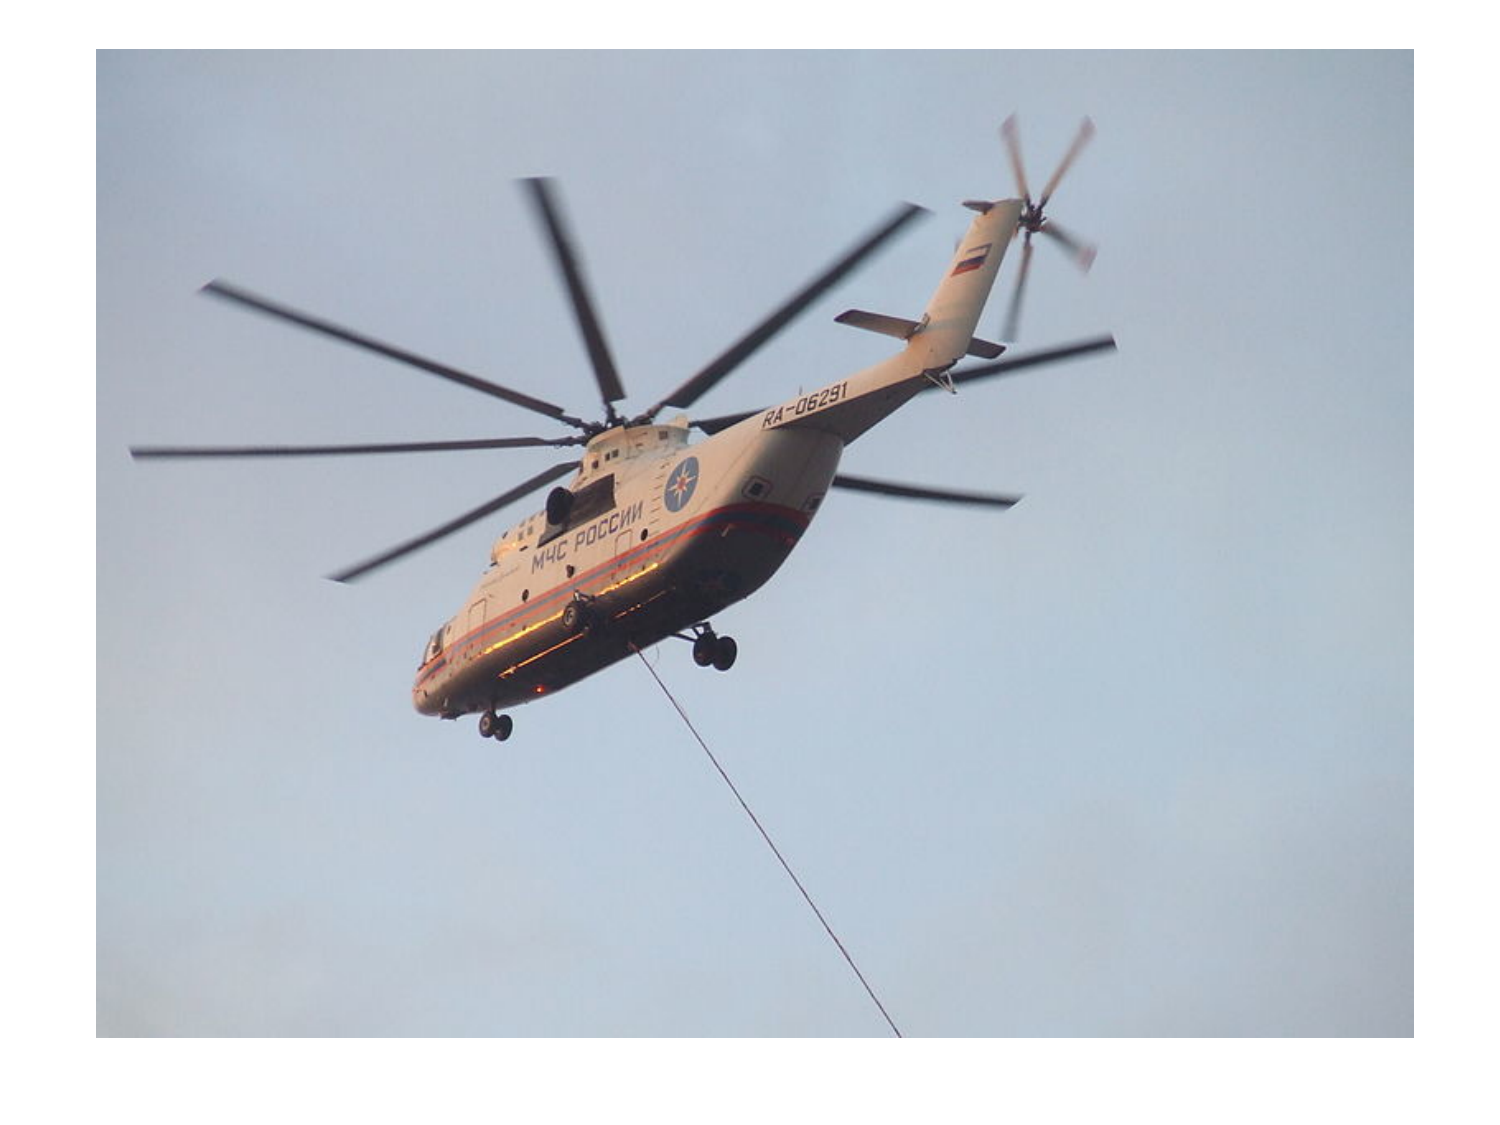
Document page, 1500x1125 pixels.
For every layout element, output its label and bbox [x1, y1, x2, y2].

picture [96, 49, 1415, 1039]
